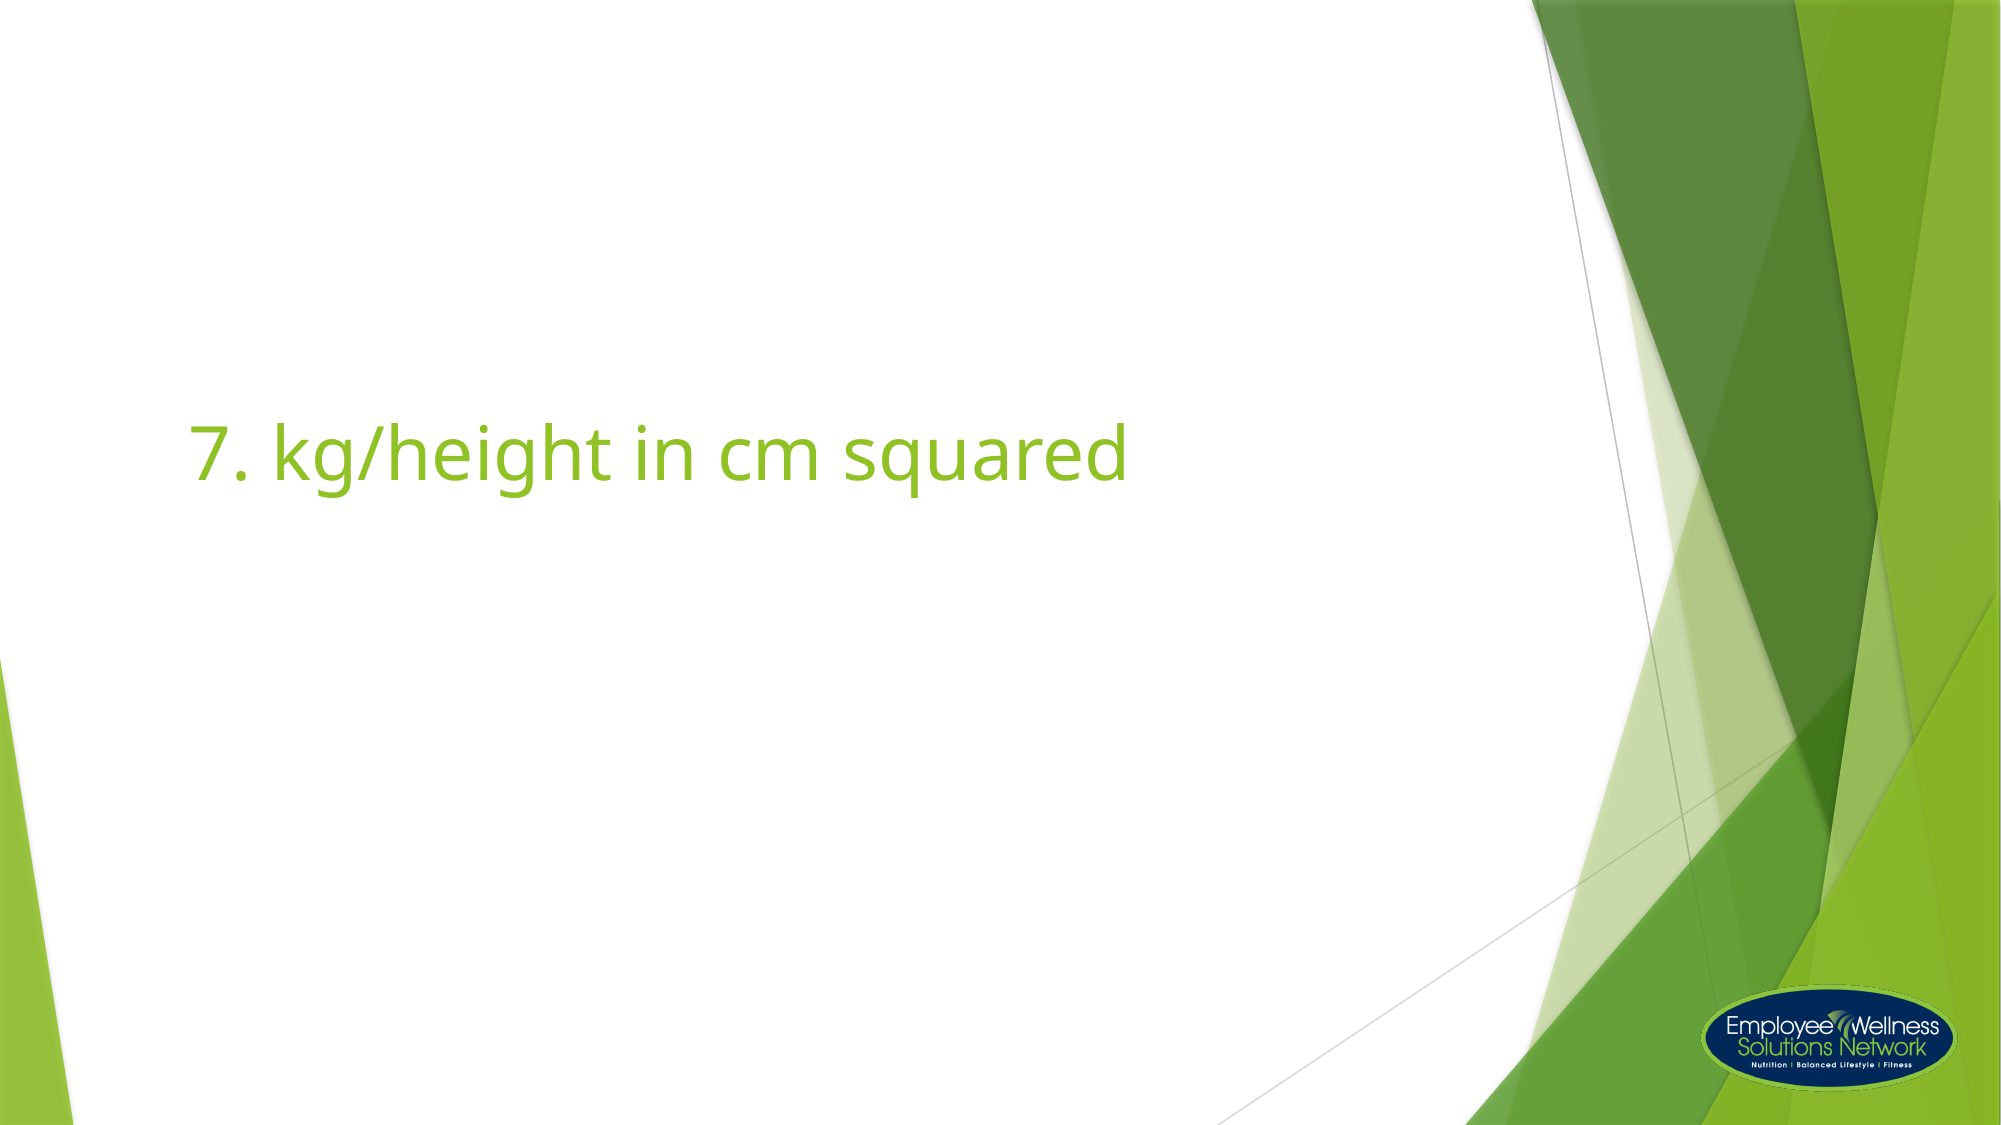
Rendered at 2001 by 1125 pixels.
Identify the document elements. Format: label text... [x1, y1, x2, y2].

picture [1689, 955, 1969, 1125]
title 7. kg/height in cm squared [173, 397, 1697, 615]
